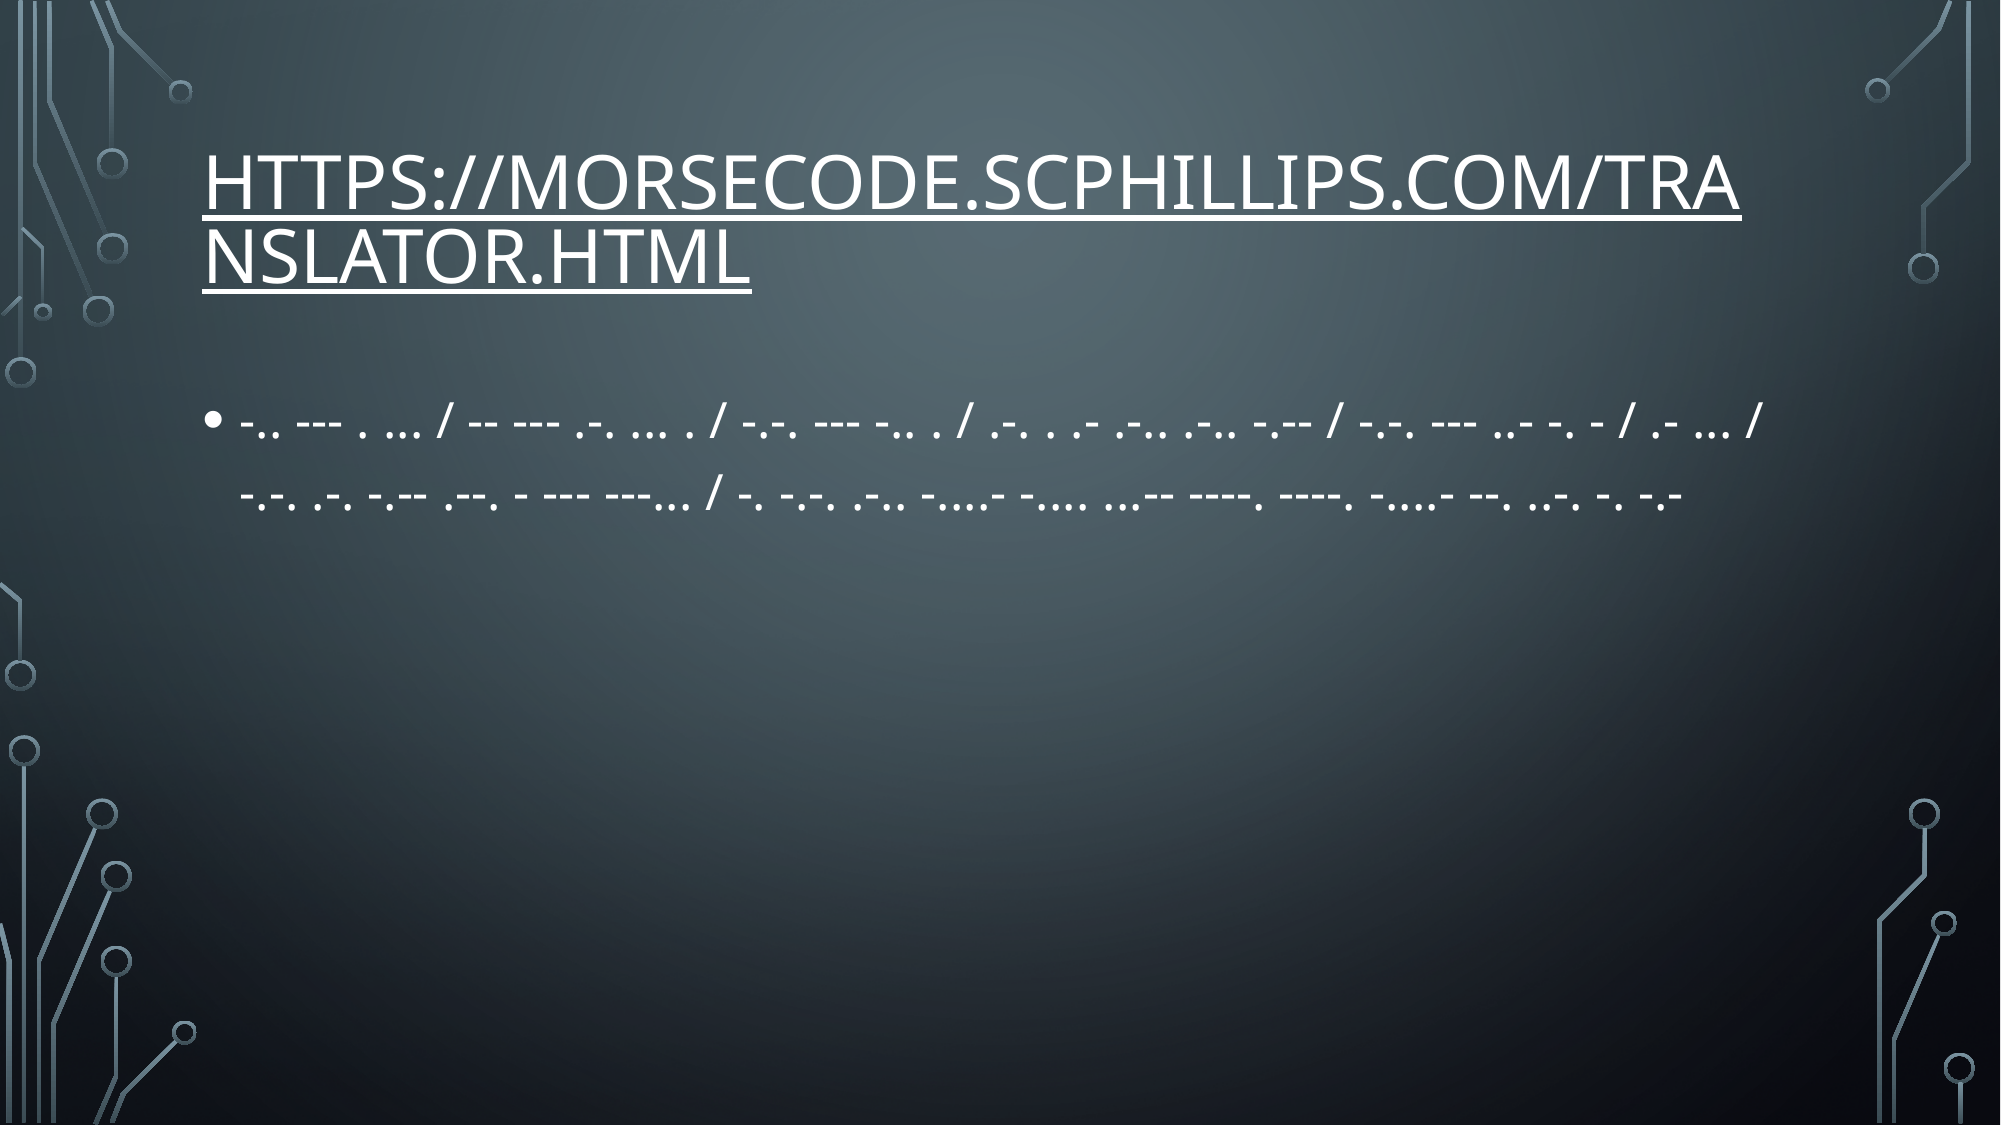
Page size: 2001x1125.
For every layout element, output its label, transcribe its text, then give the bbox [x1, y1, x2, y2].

list -.. --- . ... / -- --- .-. ... . / -.-. --- -.. . / .-. . .- .-.. .-.. -.-- / -.-. --- ..- -. - / .- ... / -.-. .-. -.-- .--. - --- ---... / -. -.-. .-.. -....- -.... ...-- ----. ----. -....- --. ..-. -. -.- [187, 369, 1813, 950]
title https://morsecode.scphillips.com/translator.html [187, 101, 1813, 344]
